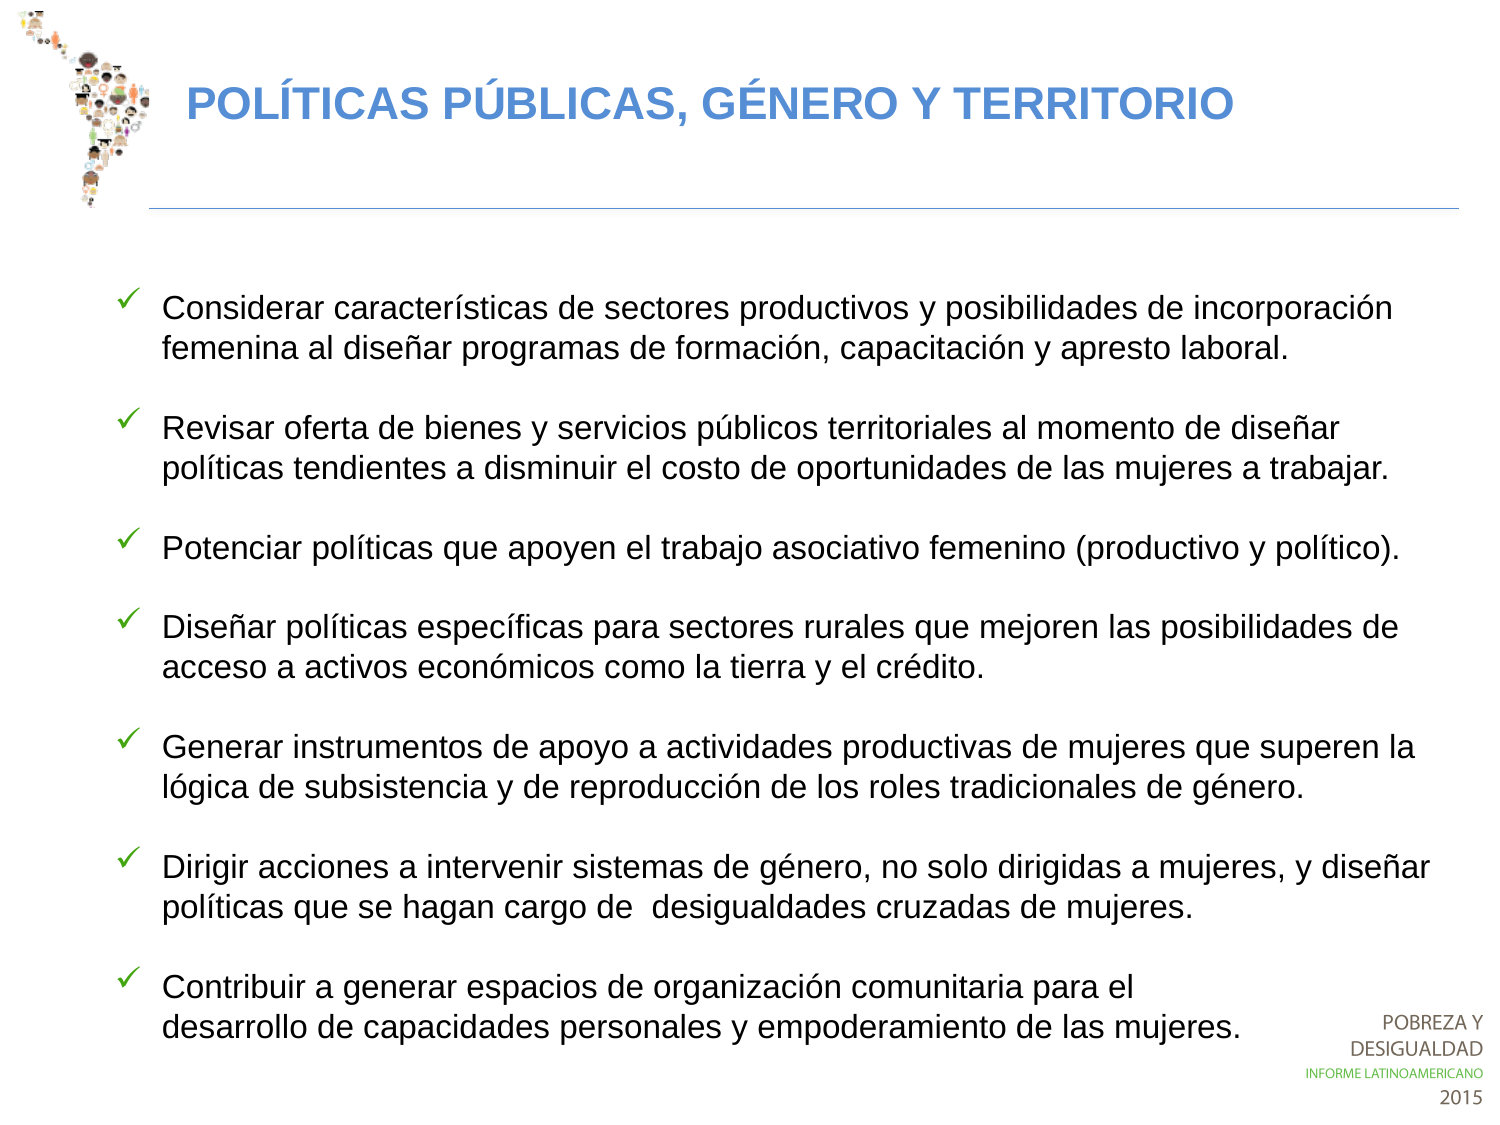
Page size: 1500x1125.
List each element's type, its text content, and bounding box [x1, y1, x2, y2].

picture [1305, 1011, 1483, 1110]
text_box POLÍTICAS PÚBLICAS, GÉNERO Y TERRITORIO [171, 66, 1400, 137]
text_box Considerar características de sectores productivos y posibilidades de incorporación femenina al diseñar programas de formación, capacitación y apresto laboral. Revisar oferta de bienes y servicios públicos territoriales al momento de diseñar políticas tendientes a disminuir el costo de oportunidades de las mujeres a trabajar. Potenciar políticas que apoyen el trabajo asociativo femenino (productivo y político). Diseñar políticas específicas para sectores rurales que mejoren las posibilidades de acceso a activos económicos como la tierra y el crédito. Generar instrumentos de apoyo a actividades productivas de mujeres que superen la lógica de subsistencia y de reproducción de los roles tradicionales de género. Dirigir acciones a intervenir sistemas de género, no solo dirigidas a mujeres, y diseñar políticas que se hagan cargo de desigualdades cruzadas de mujeres. Contribuir a generar espacios de organización comunitaria para el desarrollo de capacidades personales y empoderamiento de las mujeres. [100, 278, 1453, 1094]
